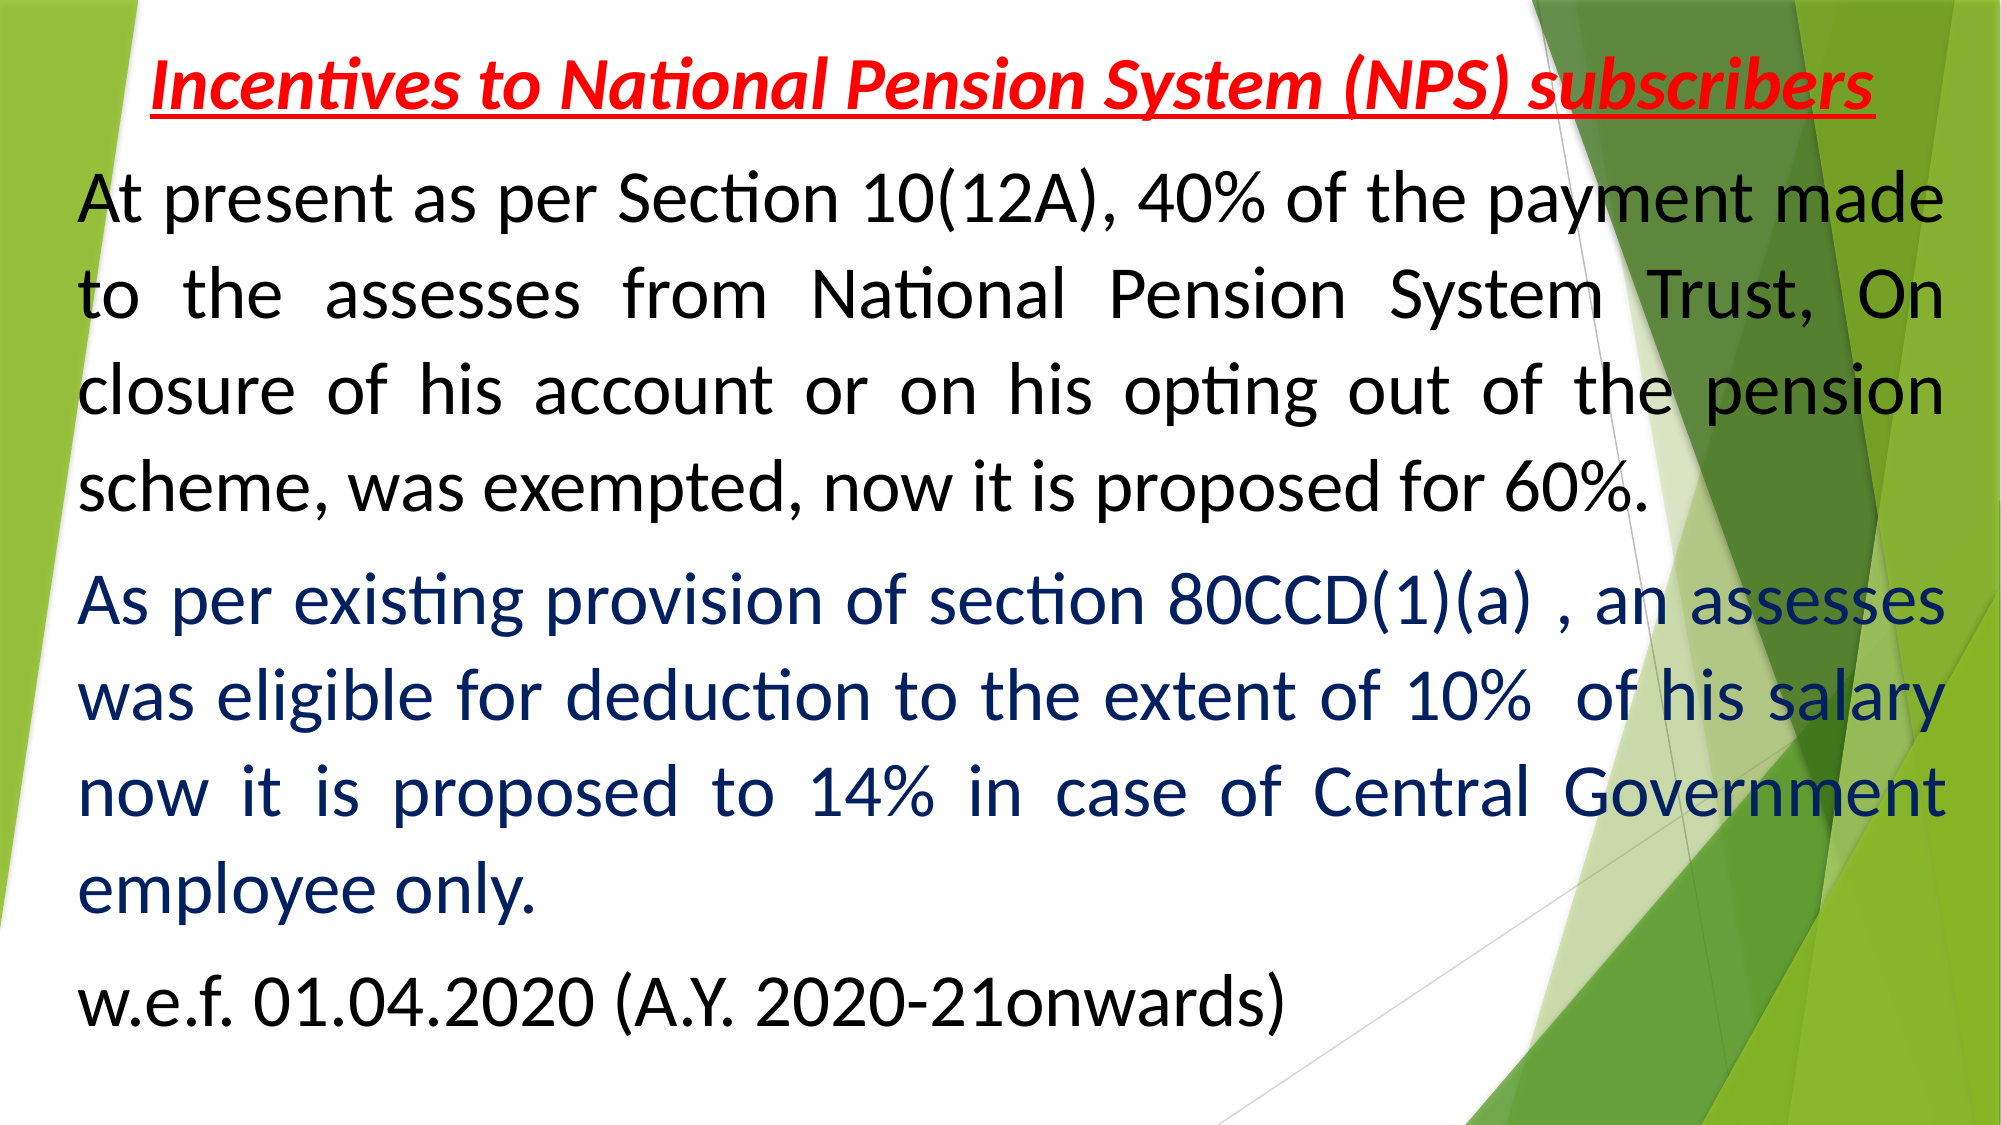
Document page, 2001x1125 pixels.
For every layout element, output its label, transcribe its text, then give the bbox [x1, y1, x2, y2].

text_box Incentives to National Pension System (NPS) subscribers At present as per Section 10(12A), 40% of the payment made to the assesses from National Pension System Trust, On closure of his account or on his opting out of the pension scheme, was exempted, now it is proposed for 60%. As per existing provision of section 80CCD(1)(a) , an assesses was eligible for deduction to the extent of 10% of his salary now it is proposed to 14% in case of Central Government employee only. w.e.f. 01.04.2020 (A.Y. 2020-21onwards) [62, 21, 1963, 1049]
